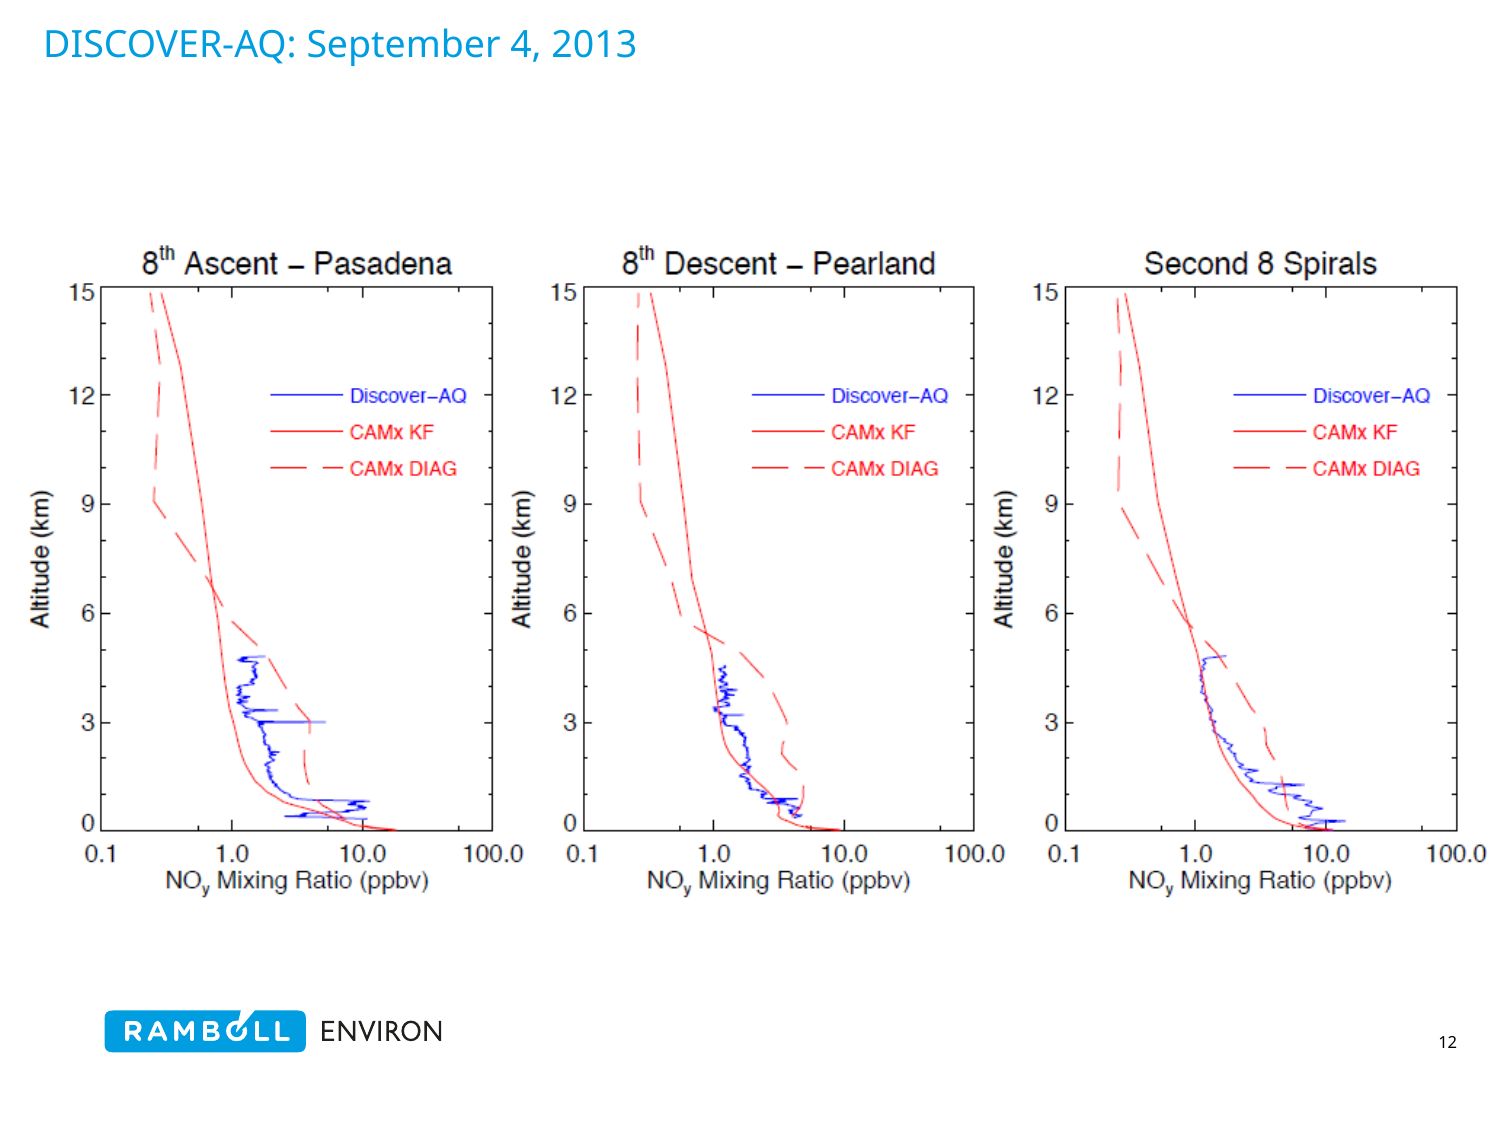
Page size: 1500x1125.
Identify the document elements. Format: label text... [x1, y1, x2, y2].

picture [0, 231, 1500, 909]
slide_number 12 [1398, 1030, 1458, 1057]
text_box DISCOVER-AQ: September 4, 2013 [28, 13, 1135, 97]
